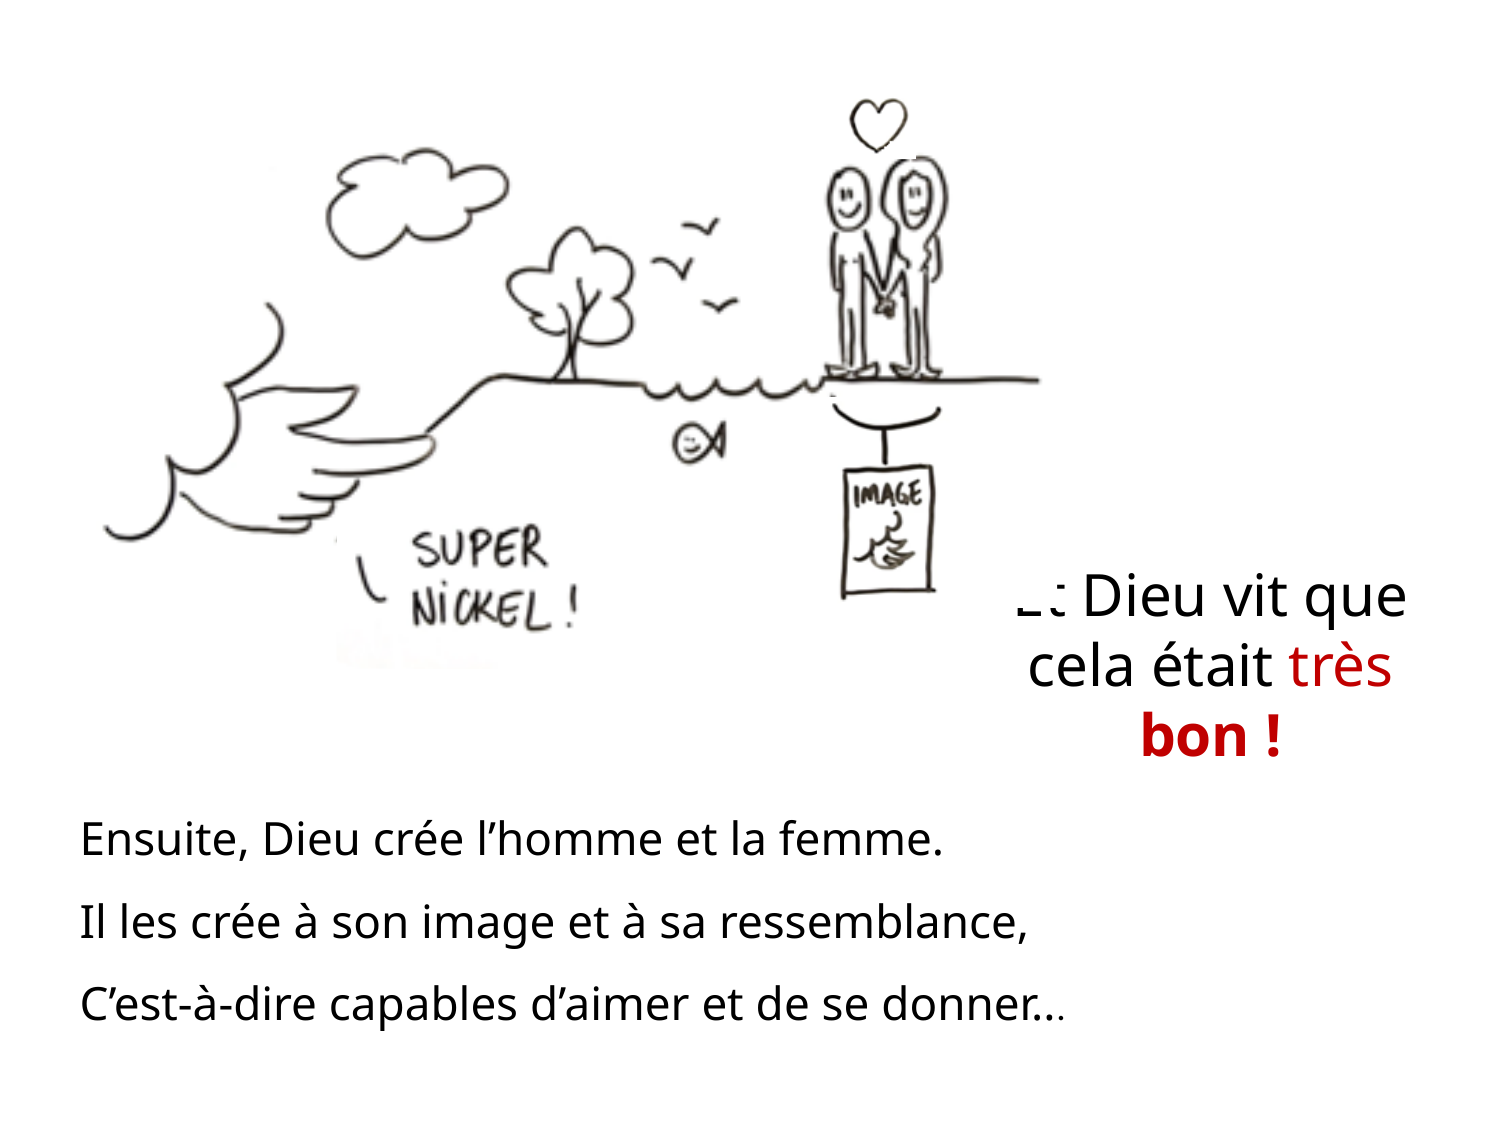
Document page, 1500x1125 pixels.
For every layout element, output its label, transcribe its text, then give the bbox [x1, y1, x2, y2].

picture [76, 77, 1058, 669]
text_box Et Dieu vit que cela était très bon ! [998, 550, 1424, 775]
text_box Ensuite, Dieu crée l’homme et la femme. Il les crée à son image et à sa ressemblance, C’est-à-dire capables d’aimer et de se donner... [64, 775, 1436, 1038]
